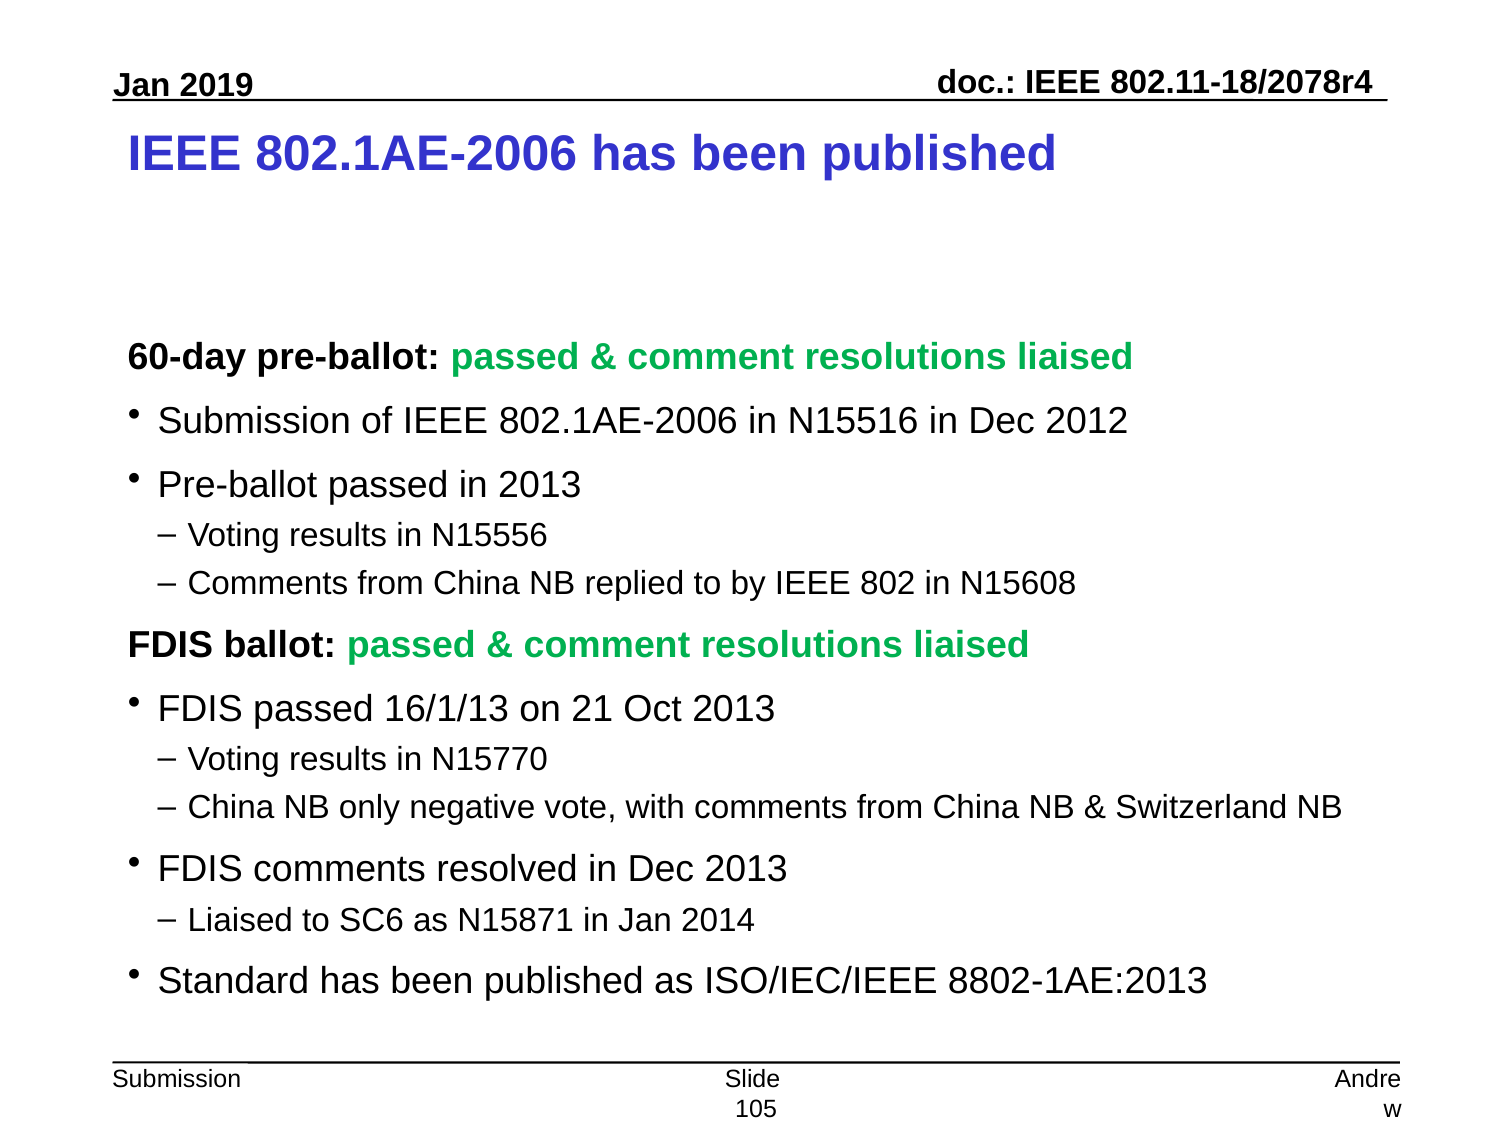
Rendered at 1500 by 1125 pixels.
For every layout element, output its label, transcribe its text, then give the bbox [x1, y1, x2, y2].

list 60-day pre-ballot: passed & comment resolutions liaised Submission of IEEE 802.1AE-2006 in N15516 in Dec 2012 Pre-ballot passed in 2013 Voting results in N15556 Comments from China NB replied to by IEEE 802 in N15608 FDIS ballot: passed & comment resolutions liaised FDIS passed 16/1/13 on 21 Oct 2013 Voting results in N15770 China NB only negative vote, with comments from China NB & Switzerland NB FDIS comments resolved in Dec 2013 Liaised to SC6 as N15871 in Jan 2014 Standard has been published as ISO/IEC/IEEE 8802-1AE:2013 [112, 324, 1388, 1000]
slide_number Slide 105 [709, 1061, 803, 1093]
footer Andrew Myles, Cisco [1320, 1061, 1402, 1093]
title IEEE 802.1AE-2006 has been published [112, 112, 1475, 288]
